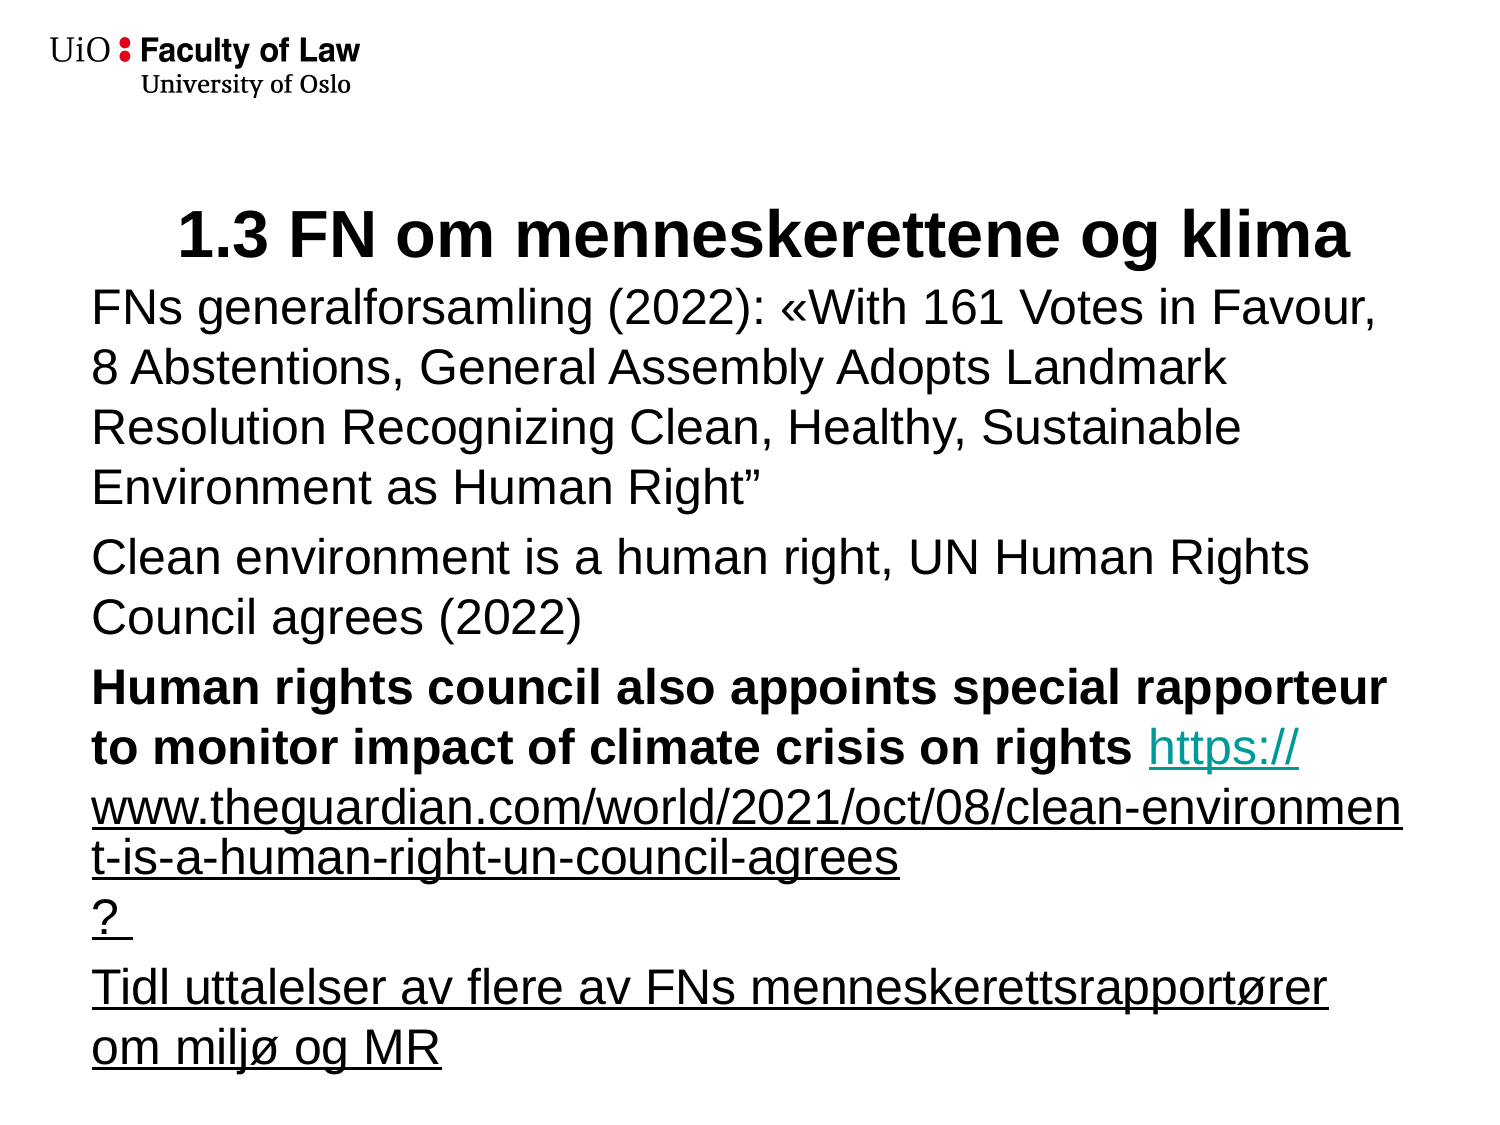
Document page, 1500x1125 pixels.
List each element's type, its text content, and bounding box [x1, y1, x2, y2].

list FNs generalforsamling (2022): «With 161 Votes in Favour, 8 Abstentions, General Assembly Adopts Landmark Resolution Recognizing Clean, Healthy, Sustainable Environment as Human Right” Clean environment is a human right, UN Human Rights Council agrees (2022) Human rights council also appoints special rapporteur to monitor impact of climate crisis on rights https://www.theguardian.com/world/2021/oct/08/clean-environment-is-a-human-right-un-council-agrees? Tidl uttalelser av flere av FNs menneskerettsrapportører om miljø og MR [76, 266, 1426, 1095]
picture [50, 37, 360, 98]
title 1.3 FN om menneskerettene og klima [162, 137, 1426, 266]
